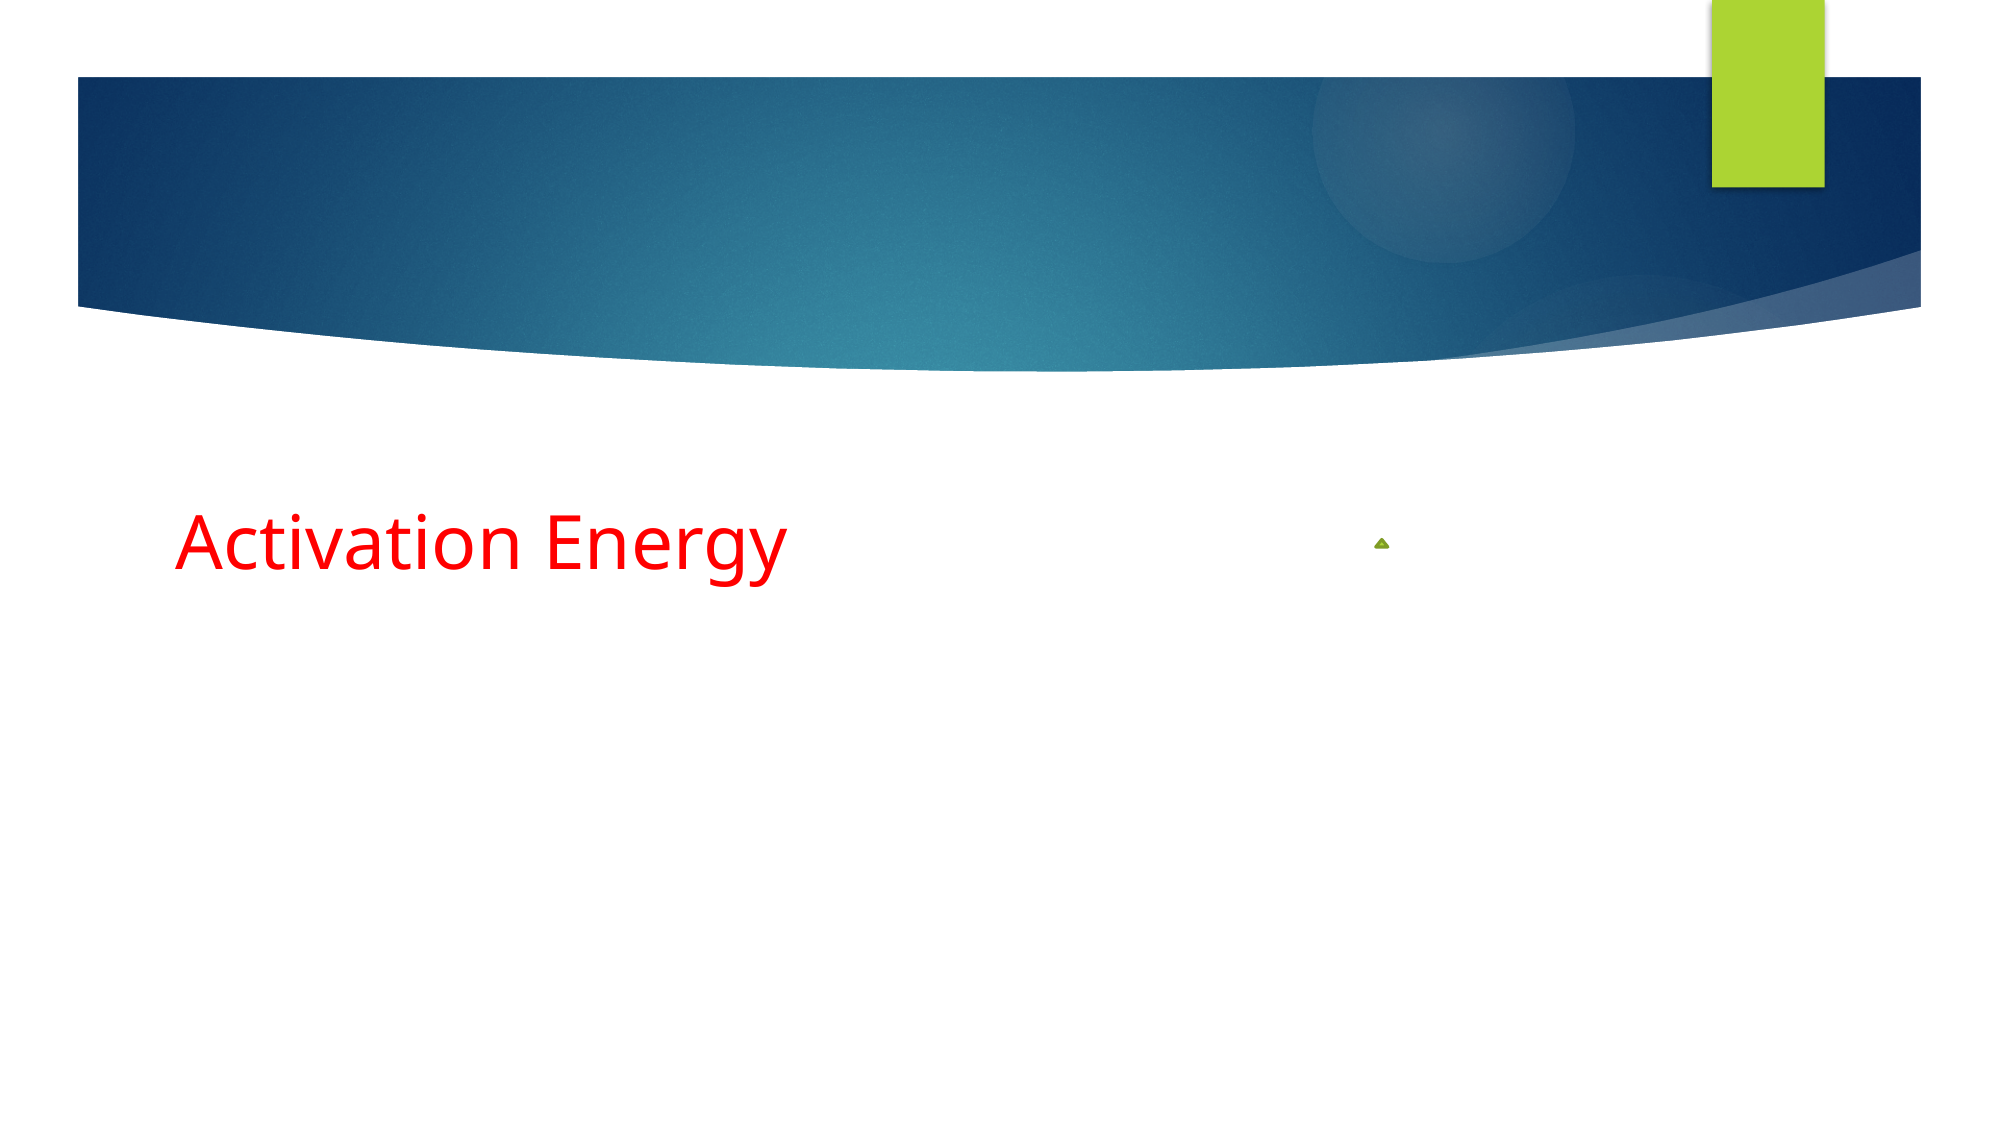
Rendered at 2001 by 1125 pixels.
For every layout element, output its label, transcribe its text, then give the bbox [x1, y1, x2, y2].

title Activation Energy [160, 481, 1737, 598]
text_box [1374, 537, 1390, 549]
